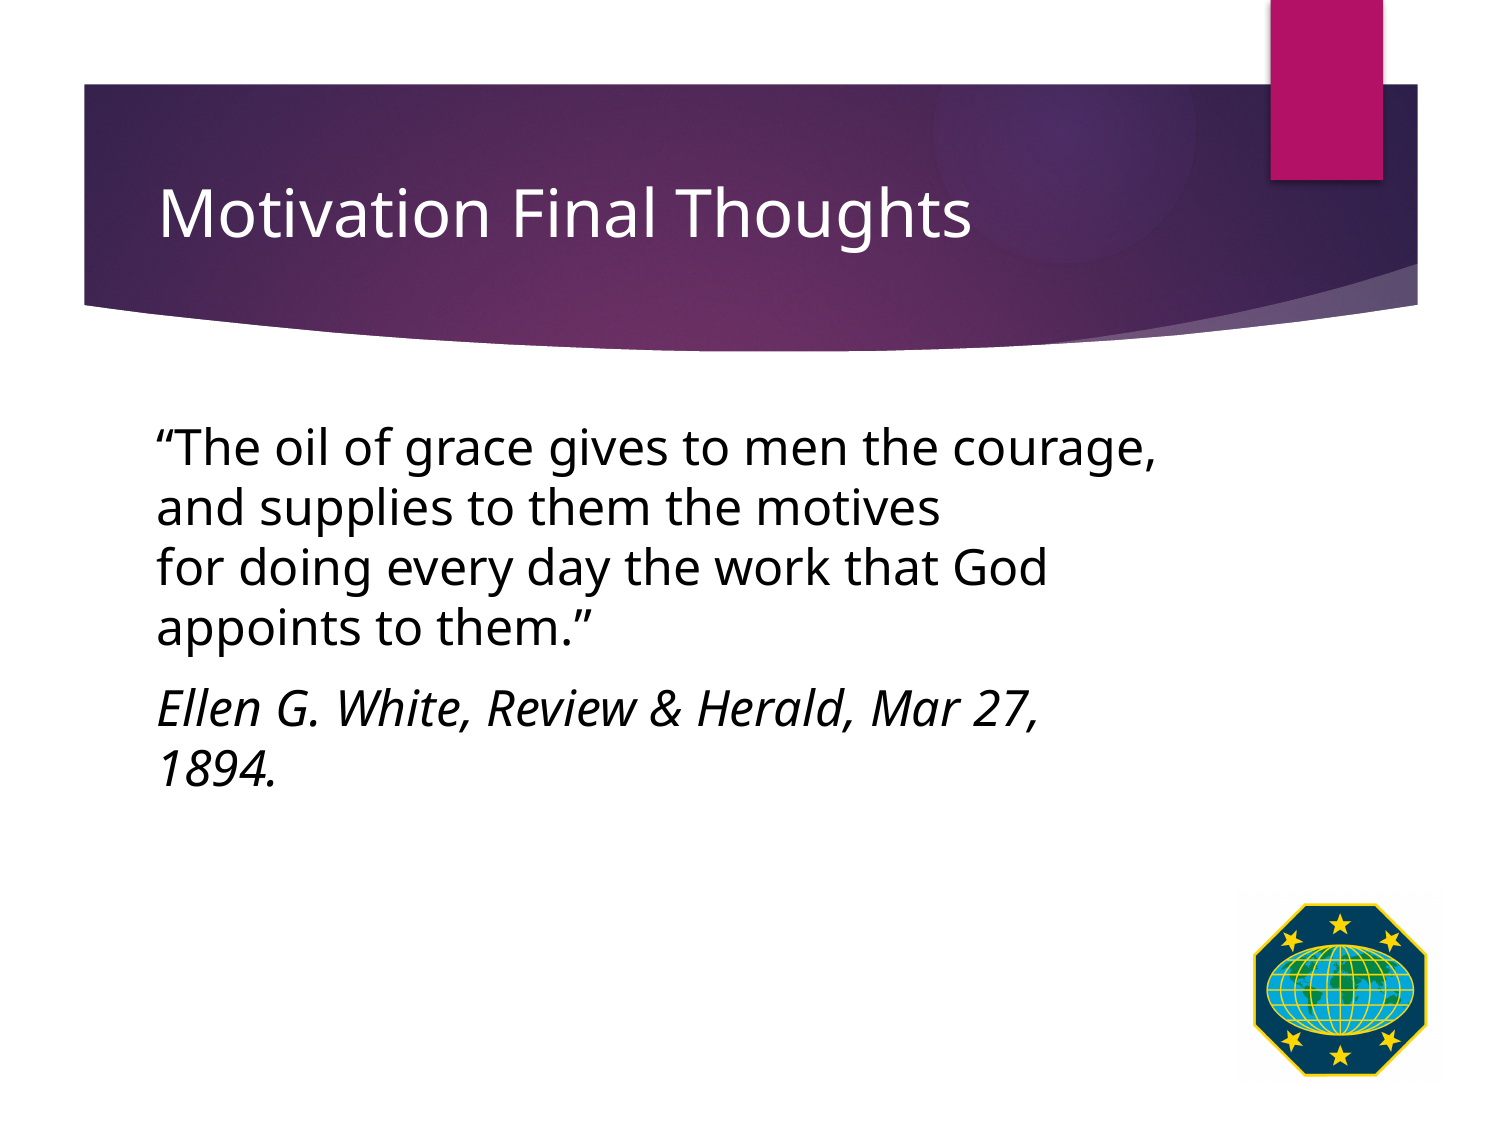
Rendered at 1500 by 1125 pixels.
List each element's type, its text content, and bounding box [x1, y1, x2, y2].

title Motivation Final Thoughts [142, 152, 1183, 269]
list “The oil of grace gives to men the courage, and supplies to them the motives for doing every day the work that God appoints to them.” Ellen G. White, Review & Herald, Mar 27, 1894. [141, 408, 1183, 988]
picture [1237, 890, 1442, 1085]
